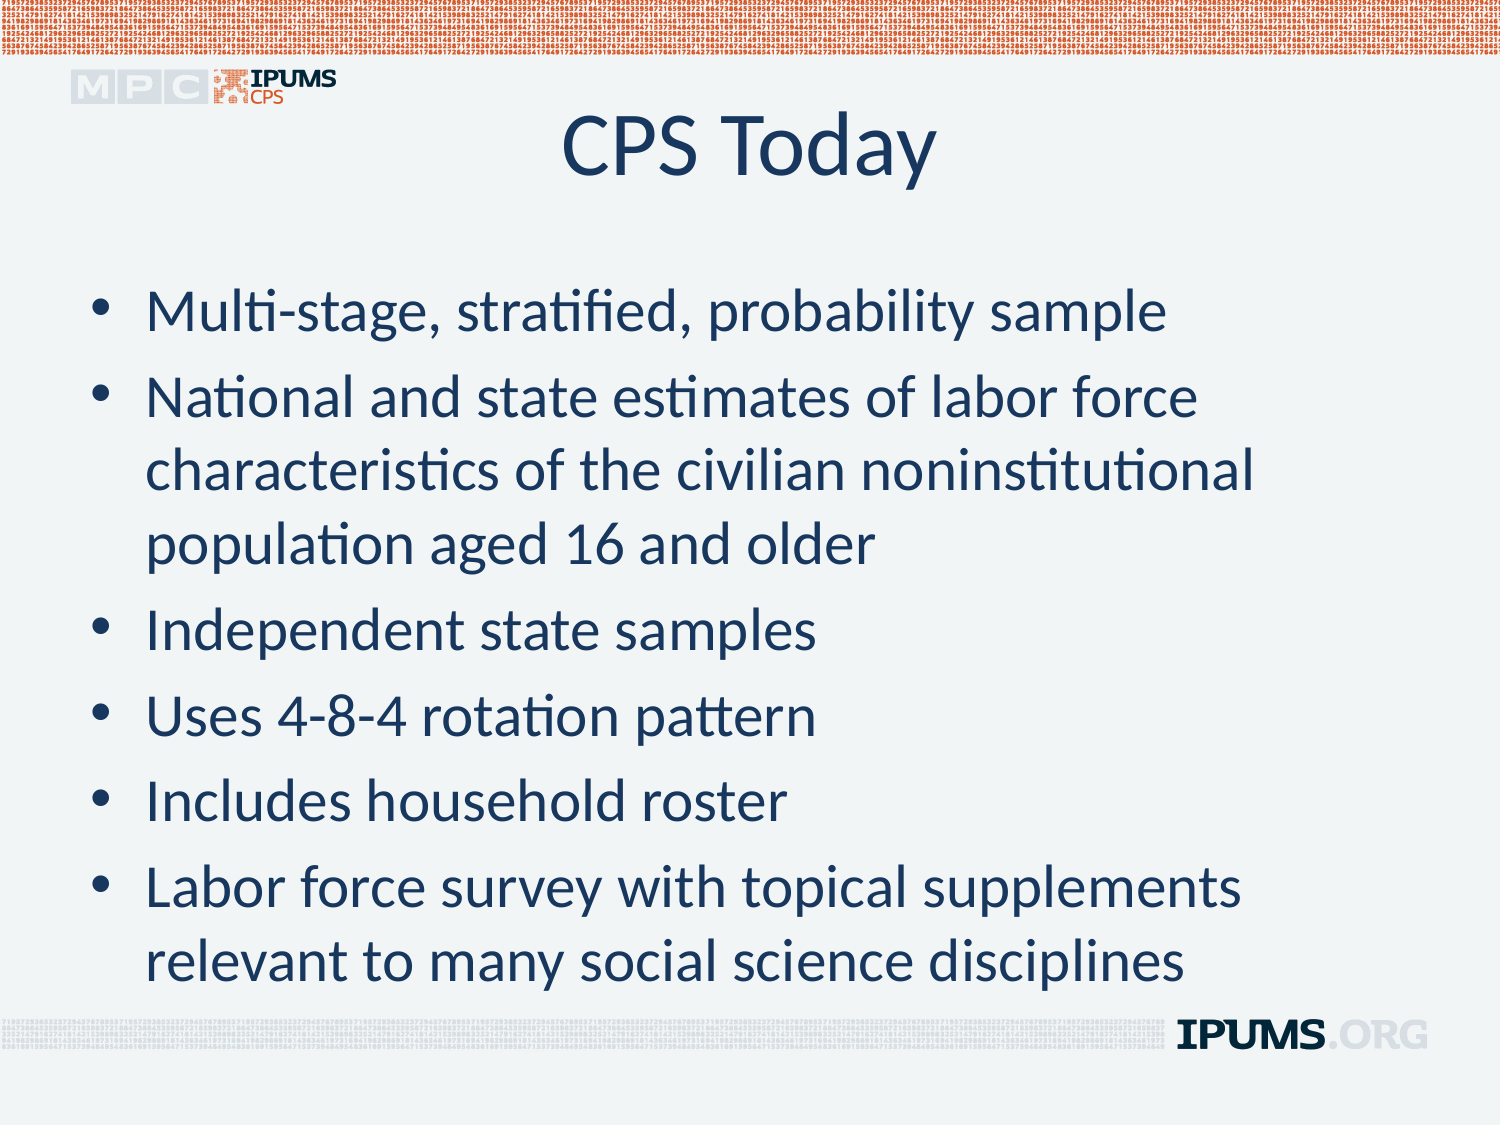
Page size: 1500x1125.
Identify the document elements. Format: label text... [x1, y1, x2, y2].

picture [0, 0, 1500, 1125]
title CPS Today [75, 45, 1425, 233]
list Multi-stage, stratified, probability sample National and state estimates of labor force characteristics of the civilian noninstitutional population aged 16 and older Independent state samples Uses 4-8-4 rotation pattern Includes household roster Labor force survey with topical supplements relevant to many social science disciplines [75, 262, 1425, 1005]
